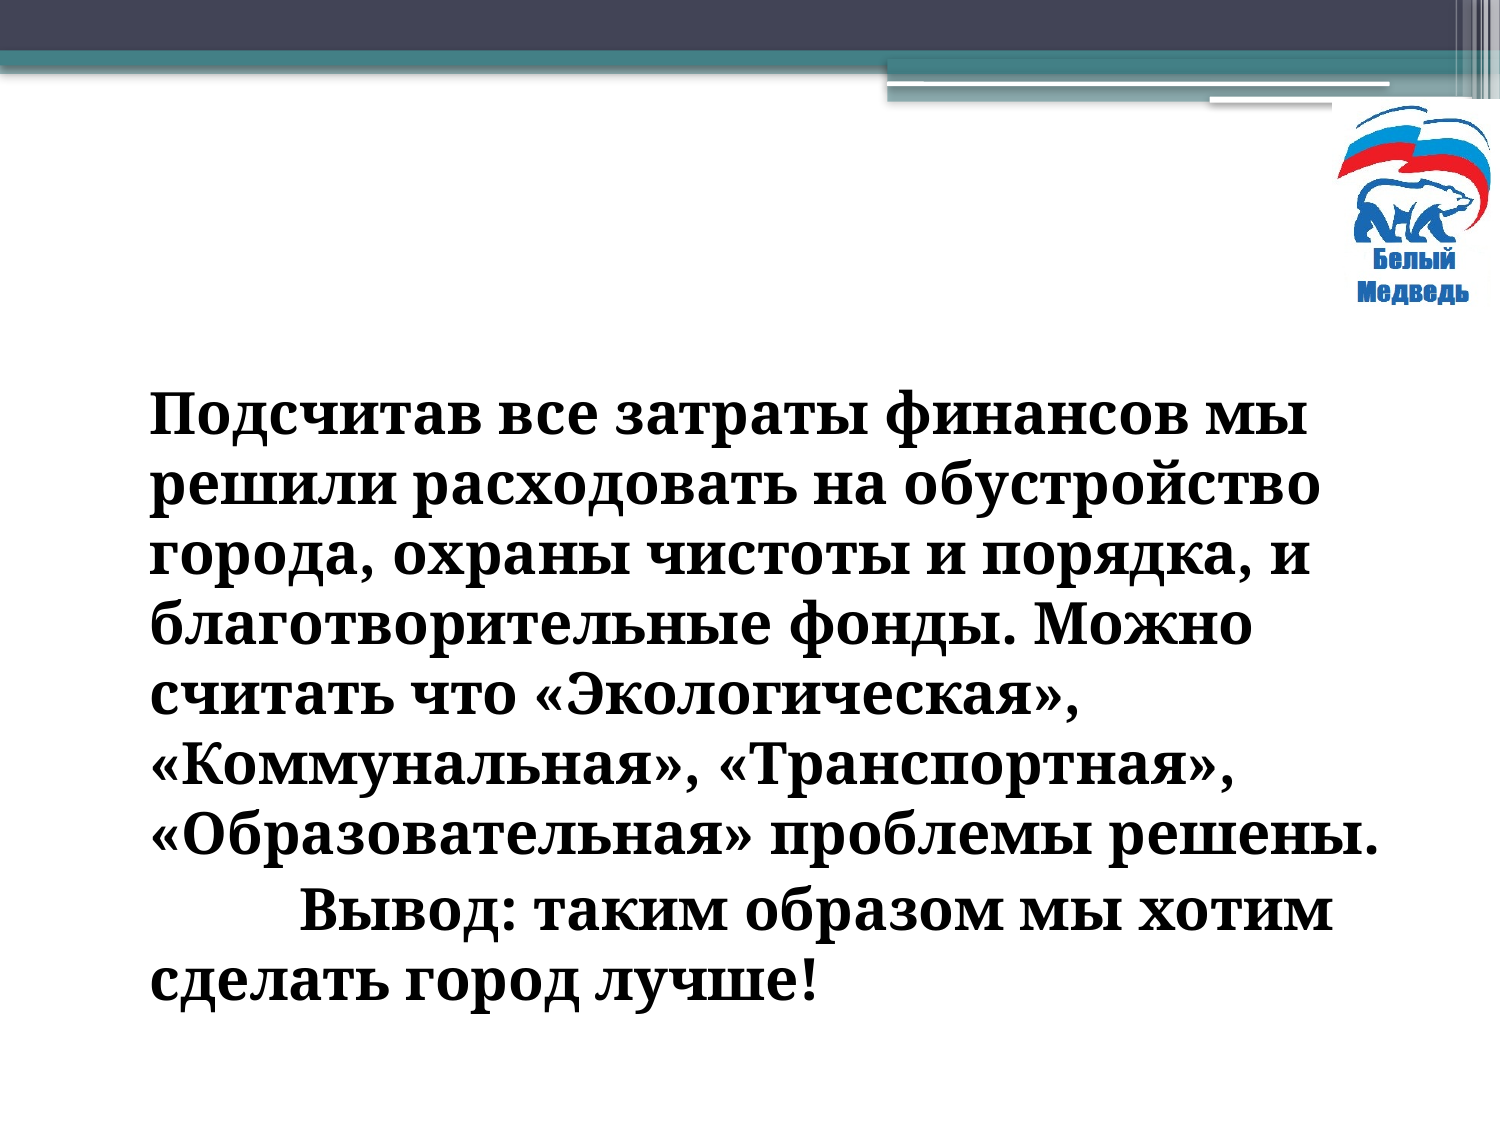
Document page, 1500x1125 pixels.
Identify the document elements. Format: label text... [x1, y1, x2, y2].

picture [1332, 99, 1500, 313]
title Завершение [75, 187, 1425, 363]
list Подсчитав все затраты финансов мы решили расходовать на обустройство города, охраны чистоты и порядка, и благотворительные фонды. Можно считать что «Экологическая», «Коммунальная», «Транспортная», «Образовательная» проблемы решены. Вывод: таким образом мы хотим сделать город лучше! [75, 368, 1425, 1079]
